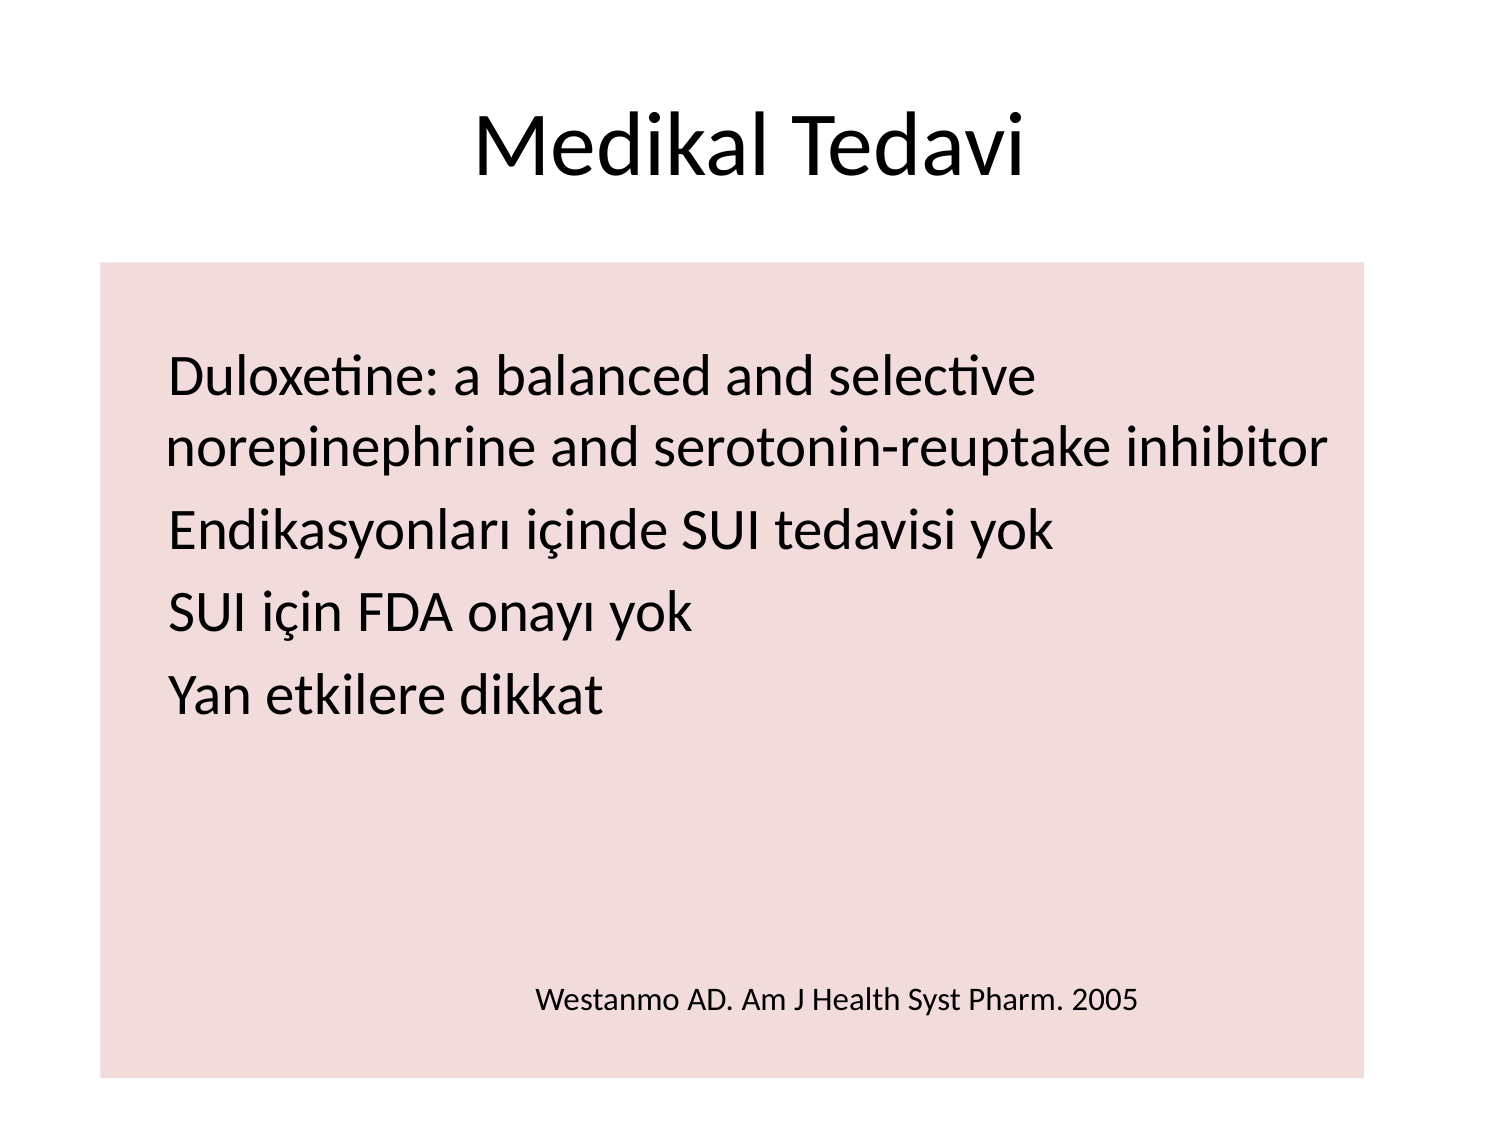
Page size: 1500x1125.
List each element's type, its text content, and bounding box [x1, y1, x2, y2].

list Duloxetine: a balanced and selective norepinephrine and serotonin-reuptake inhibitor Endikasyonları içinde SUI tedavisi yok SUI için FDA onayı yok Yan etkilere dikkat Westanmo AD. Am J Health Syst Pharm. 2005 [100, 262, 1365, 1079]
title Medikal Tedavi [75, 45, 1425, 233]
